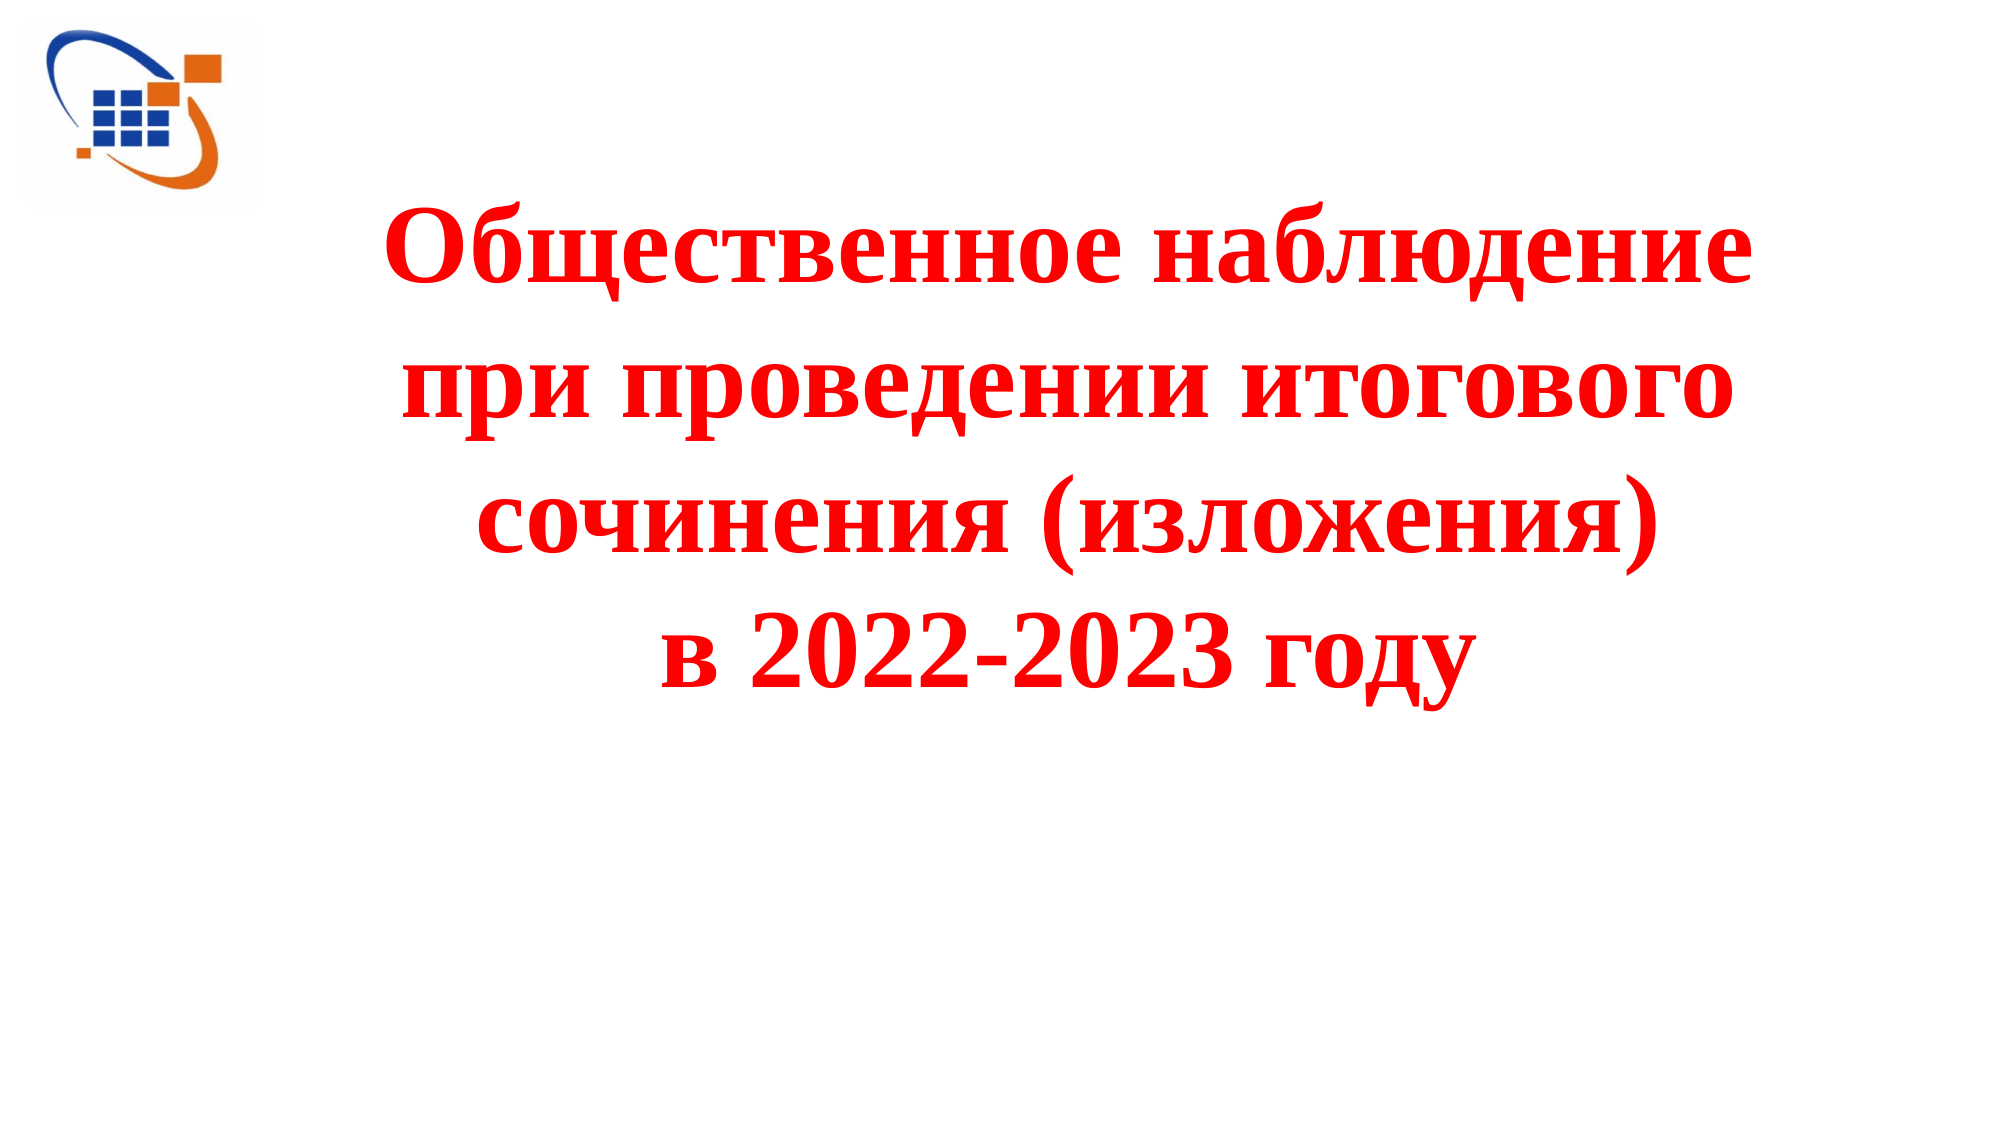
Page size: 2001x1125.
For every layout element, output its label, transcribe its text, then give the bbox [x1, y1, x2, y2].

picture [40, 36, 242, 193]
text_box Общественное наблюдение при проведении итогового сочинения (изложения) в 2022-2023 году [312, 162, 1825, 718]
